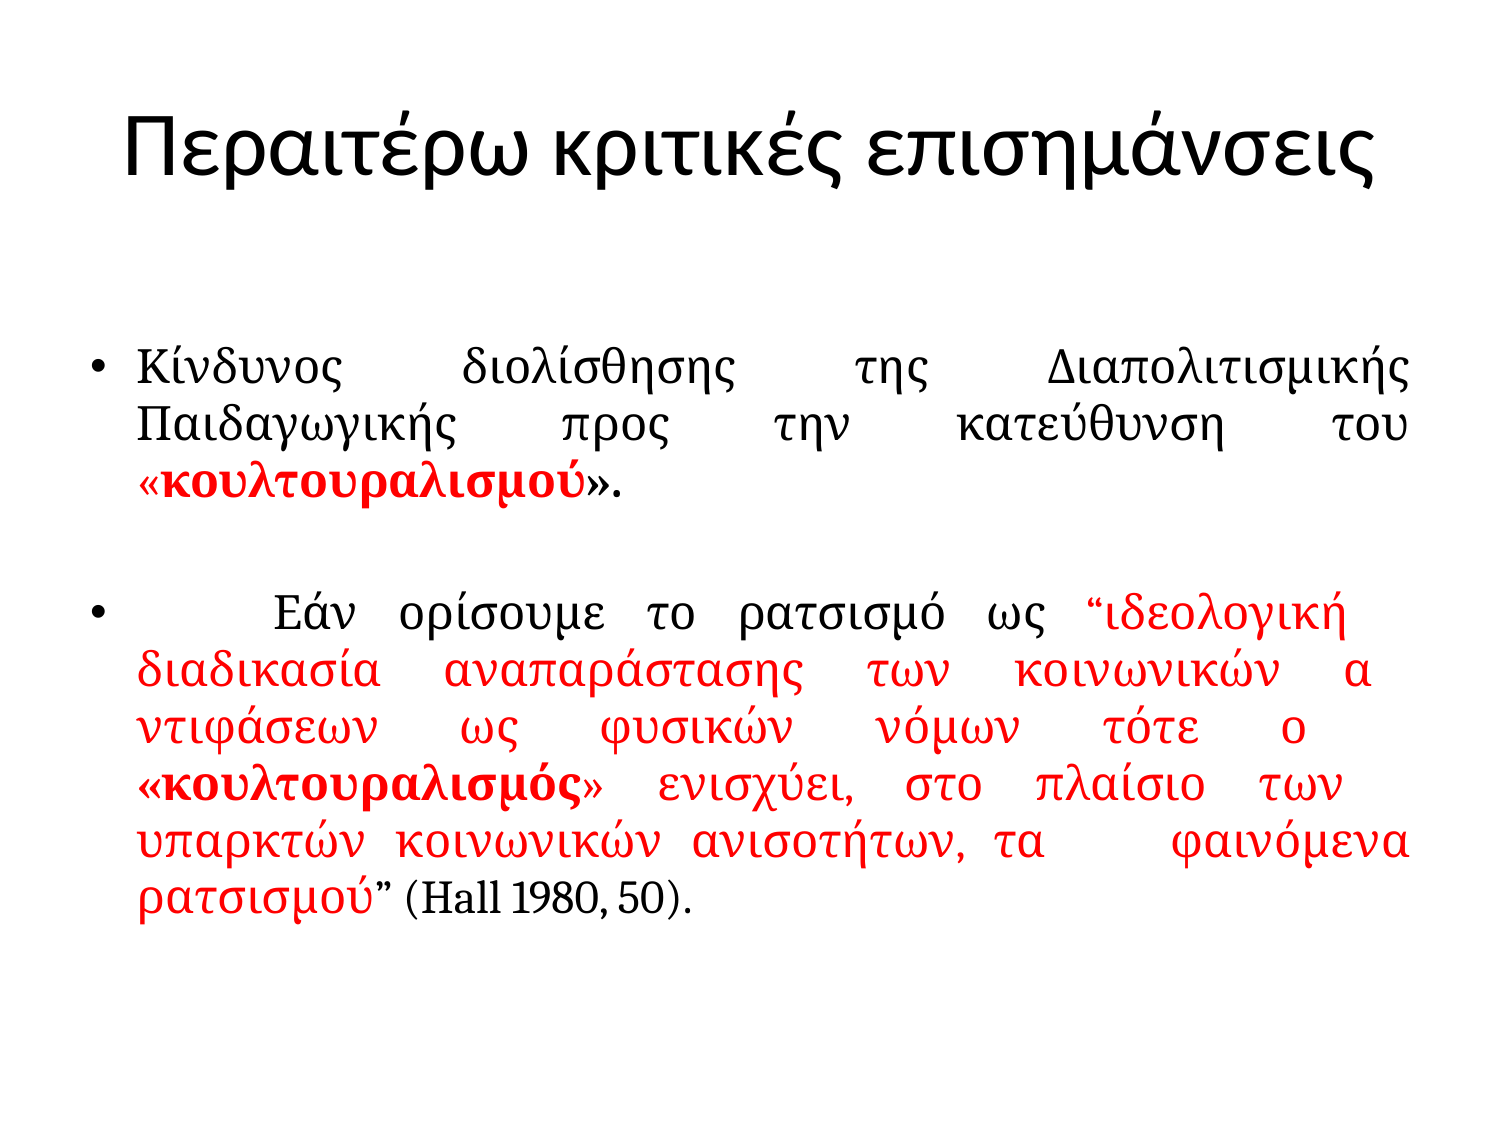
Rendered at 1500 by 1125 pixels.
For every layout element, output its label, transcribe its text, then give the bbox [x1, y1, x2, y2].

title Περαιτέρω κριτικές επισημάνσεις [75, 45, 1425, 233]
list Κίνδυνος διολίσθησης της Διαπολιτισμικής Παιδαγωγικής προς την κατεύθυνση του «κουλτουραλισμού». Εάν ορίσουμε το ρατσισμό ως “ιδεολογική διαδικασία αναπαράστασης των κοινωνικών α ντιφάσεων ως φυσικών νόμων τότε ο «κουλτουραλισμός» ενισχύει, στο πλαίσιο των υπαρκτών κοινωνικών ανισοτήτων, τα φαινόμενα ρατσισμού” (Hall 1980, 50). [75, 262, 1425, 1005]
